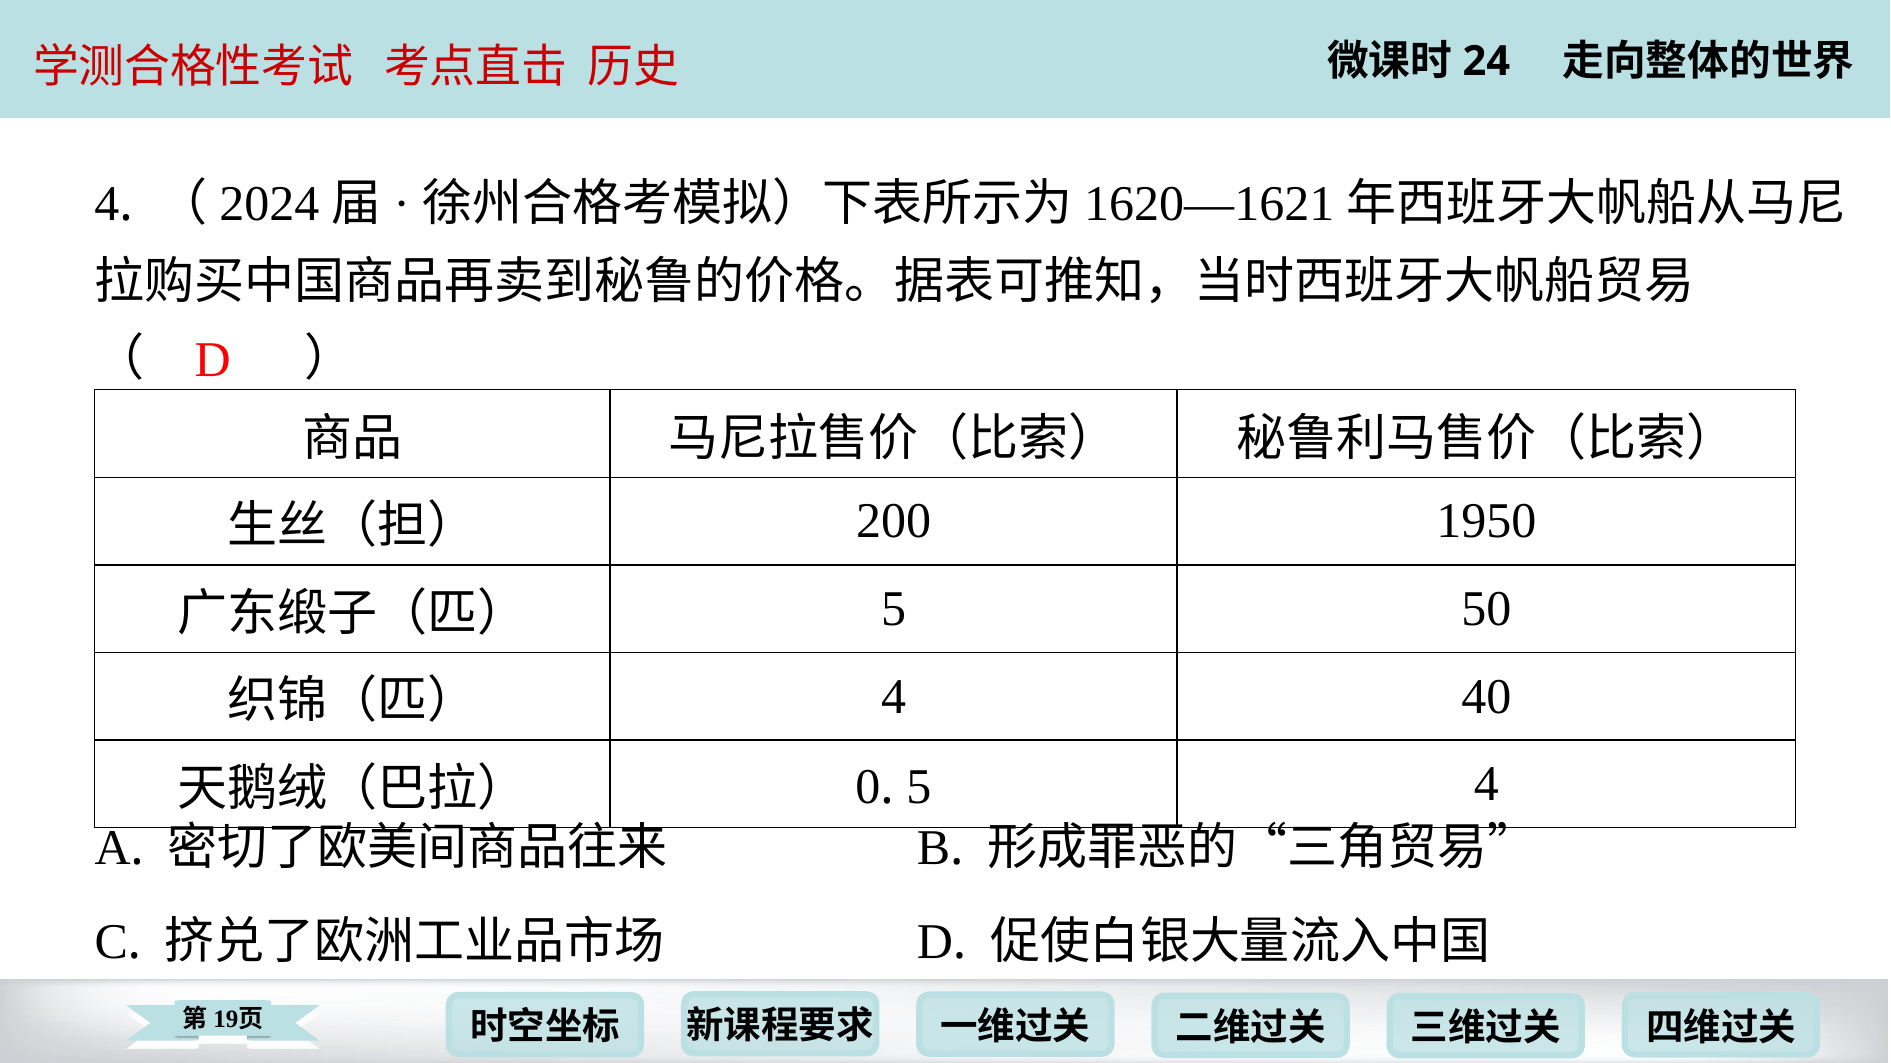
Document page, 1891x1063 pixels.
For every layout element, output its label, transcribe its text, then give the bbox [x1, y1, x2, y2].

table_cell 4 [611, 653, 1176, 739]
text_box 4. （2024届·徐州合格考模拟）下表所示为1620—1621年西班牙大帆船从马尼 拉购买中国商品再卖到秘鲁的价格。据表可推知，当时西班牙大帆船贸易 （ D ） [94, 153, 1858, 382]
table_cell 4 [1178, 741, 1795, 827]
table_cell D. 促使白银大量流入中国 [917, 880, 1646, 973]
table_cell 织锦（匹） [95, 653, 609, 739]
table_header A. 密切了欧美间商品往来 [94, 786, 917, 880]
picture [0, 979, 1891, 1063]
table_cell 天鹅绒（巴拉） [95, 741, 609, 786]
table_cell C. 挤兑了欧洲工业品市场 [94, 880, 917, 973]
table_cell 40 [1178, 653, 1795, 739]
table_cell 0. 5 [611, 741, 1176, 786]
table_cell 广东缎子（匹） [95, 566, 609, 652]
table_cell 1950 [1178, 478, 1795, 564]
table_cell 50 [1178, 566, 1795, 652]
table_header 秘鲁利马售价（比索） [1178, 390, 1795, 477]
table_cell 生丝（担） [95, 478, 609, 564]
table_cell 200 [611, 478, 1176, 564]
text_box D [179, 301, 246, 387]
table_header 商品 [95, 390, 609, 477]
table_header 马尼拉售价（比索） [611, 390, 1176, 477]
table_cell 5 [611, 566, 1176, 652]
table_header B. 形成罪恶的“三角贸易” [917, 786, 1646, 880]
